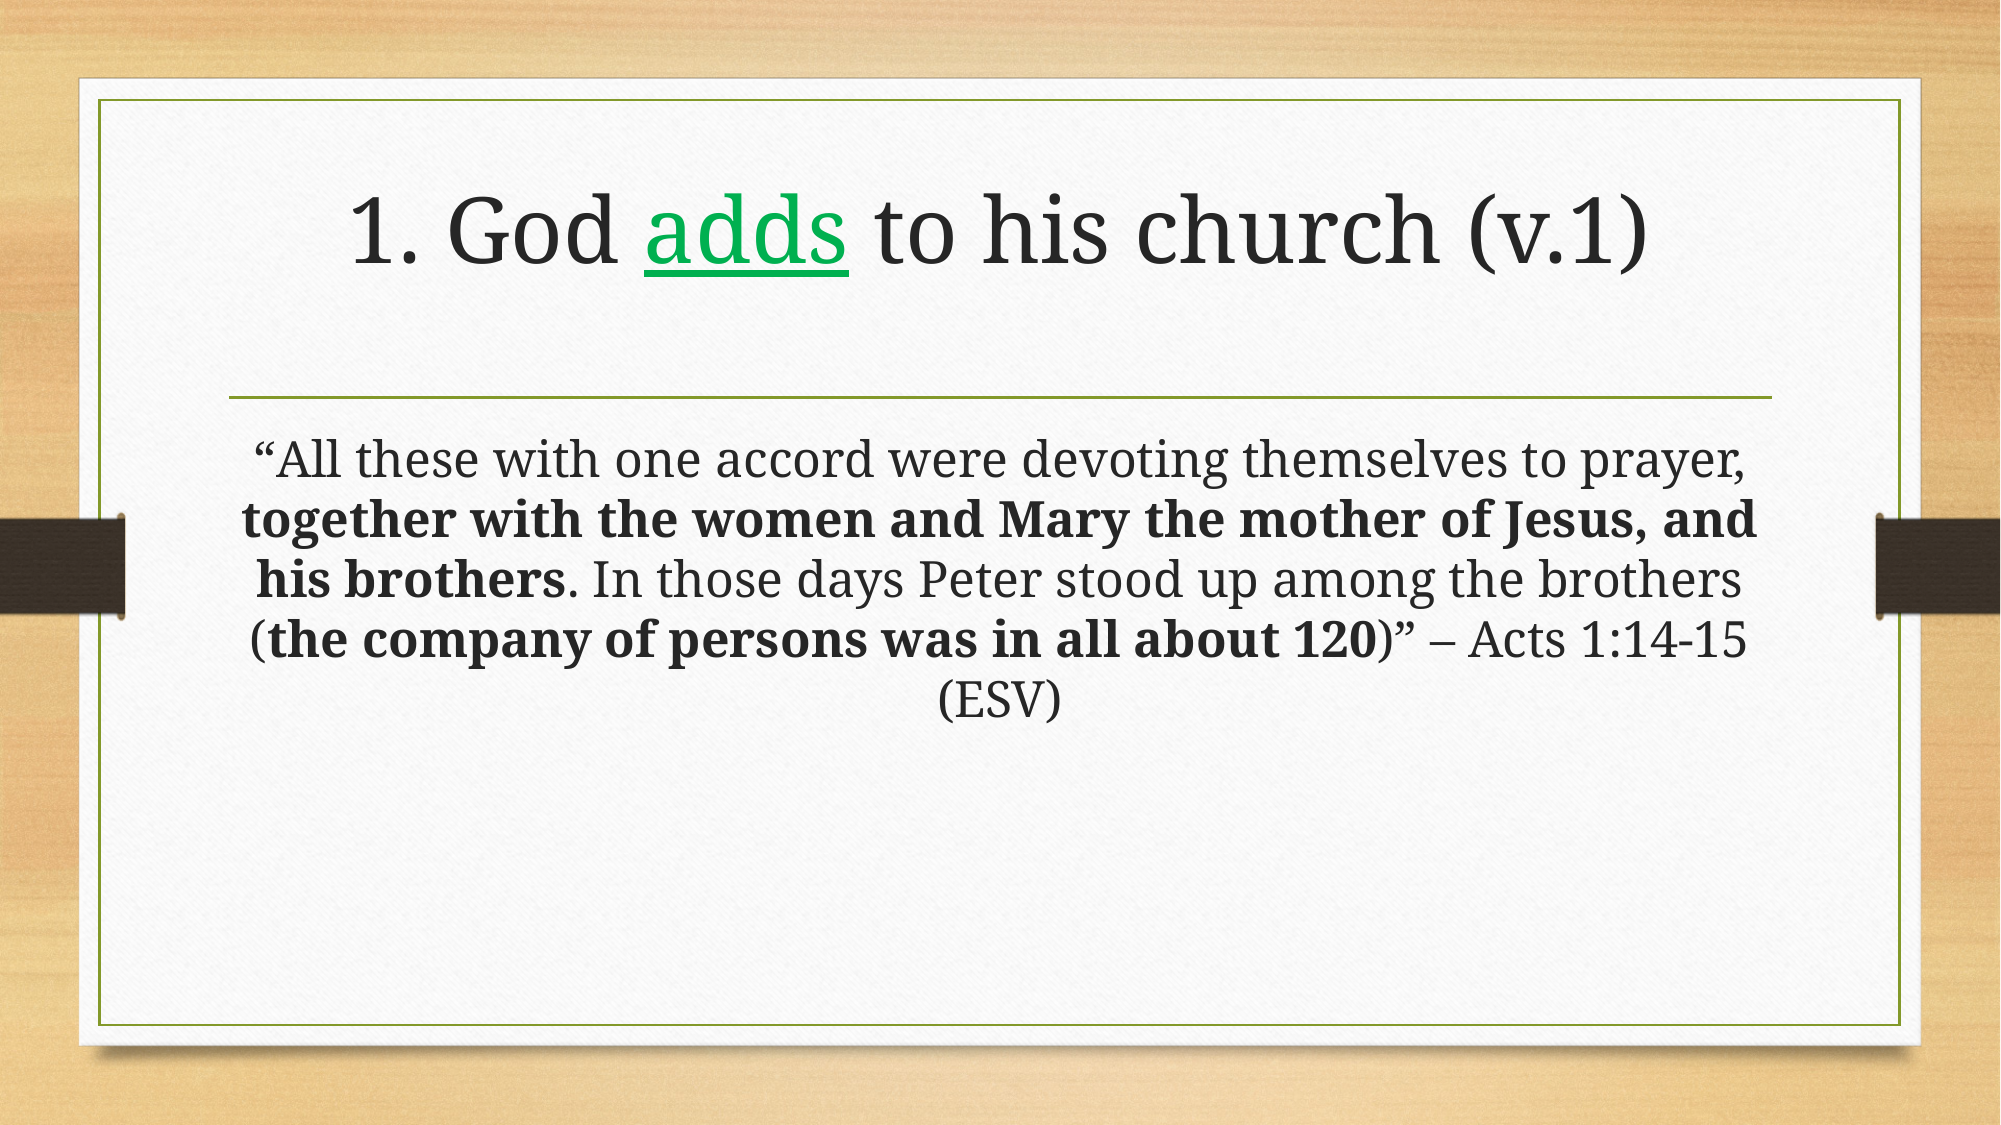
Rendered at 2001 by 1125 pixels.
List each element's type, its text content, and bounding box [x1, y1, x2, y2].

title 1. God adds to his church (v.1) [101, 103, 1898, 351]
picture [0, 0, 2001, 1125]
list “All these with one accord were devoting themselves to prayer, together with the women and Mary the mother of Jesus, and his brothers. In those days Peter stood up among the brothers (the company of persons was in all about 120)” – Acts 1:14-15 (ESV) [212, 419, 1788, 964]
